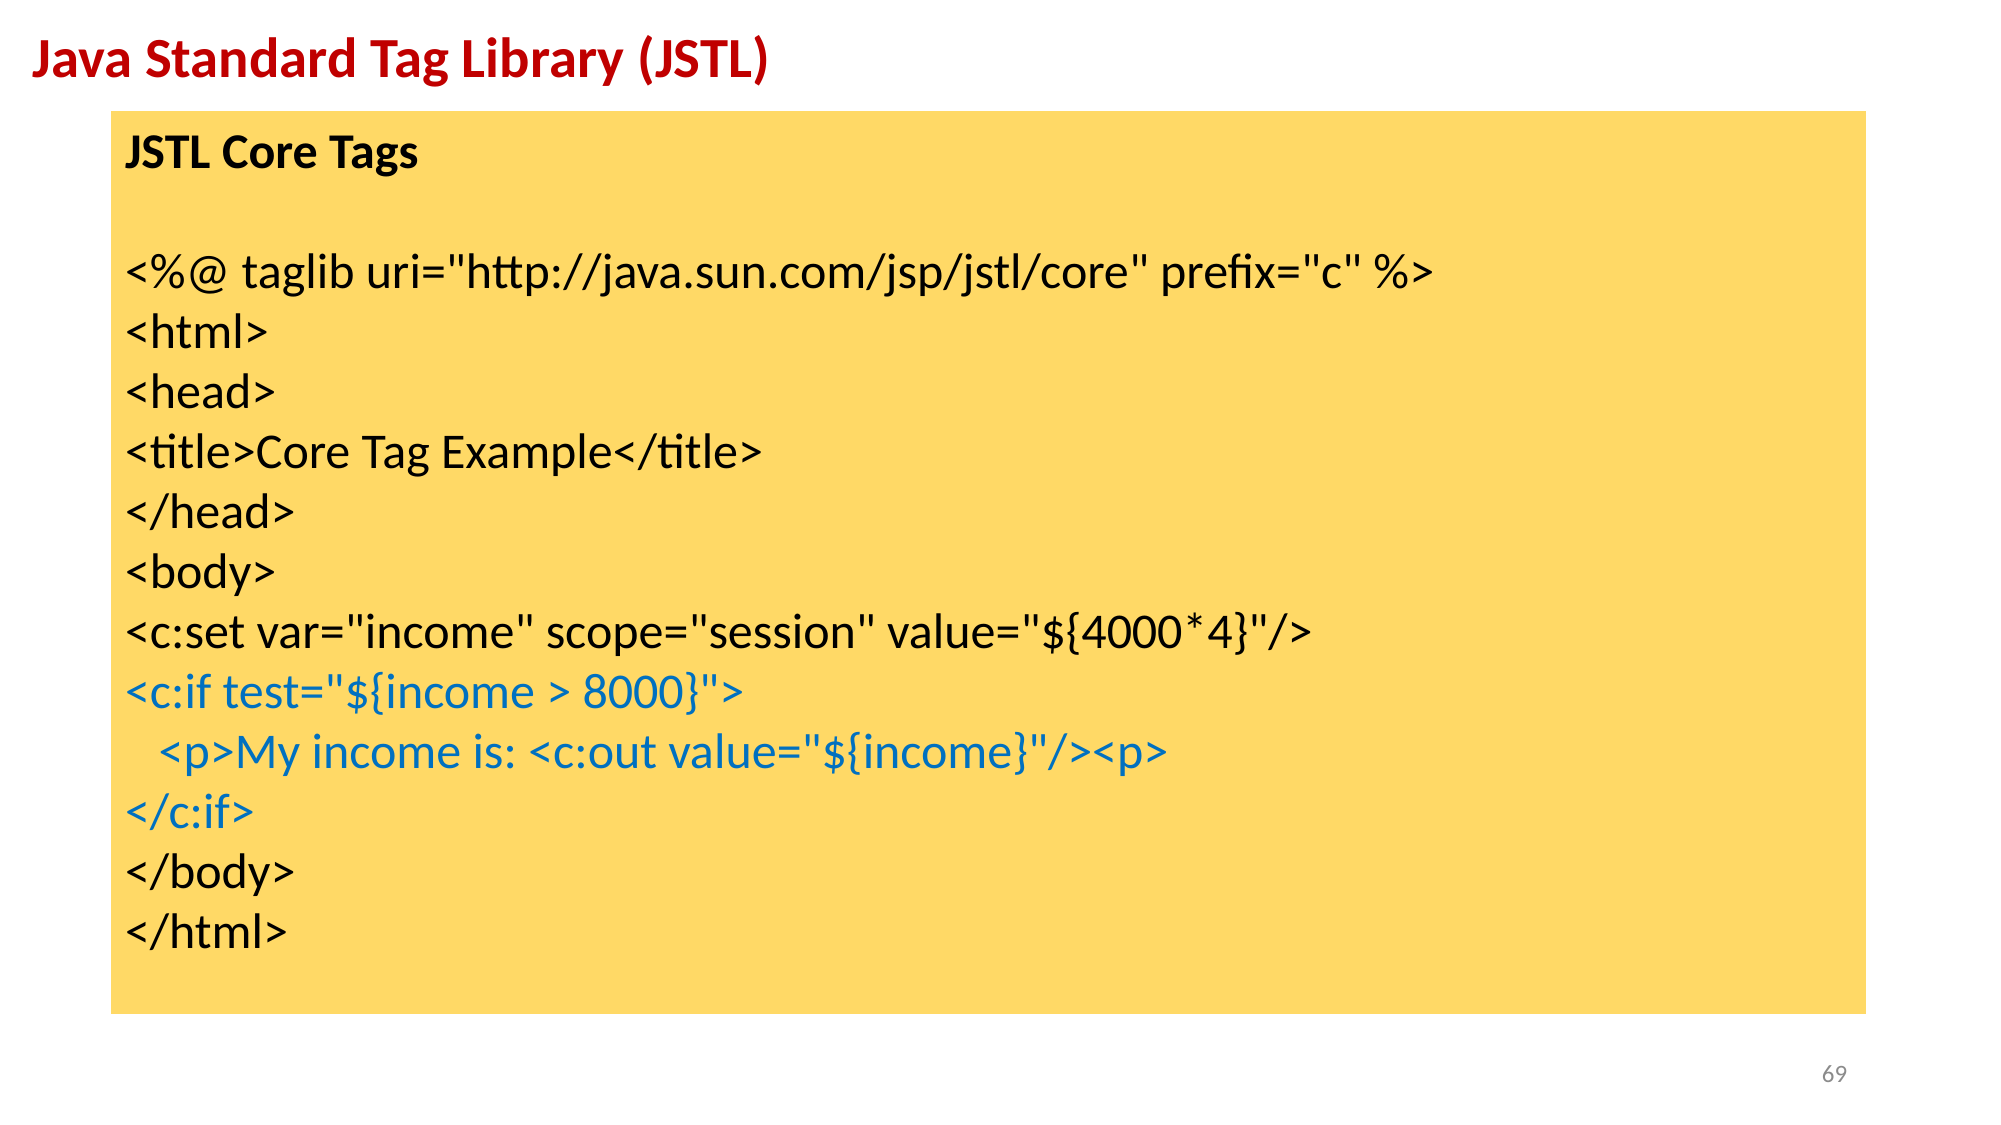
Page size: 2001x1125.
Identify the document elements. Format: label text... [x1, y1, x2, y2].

title Java Standard Tag Library (JSTL) [17, 21, 1586, 98]
text_box [111, 1014, 1283, 1022]
slide_number 69 [1412, 1042, 1863, 1103]
picture [110, 111, 1866, 1014]
